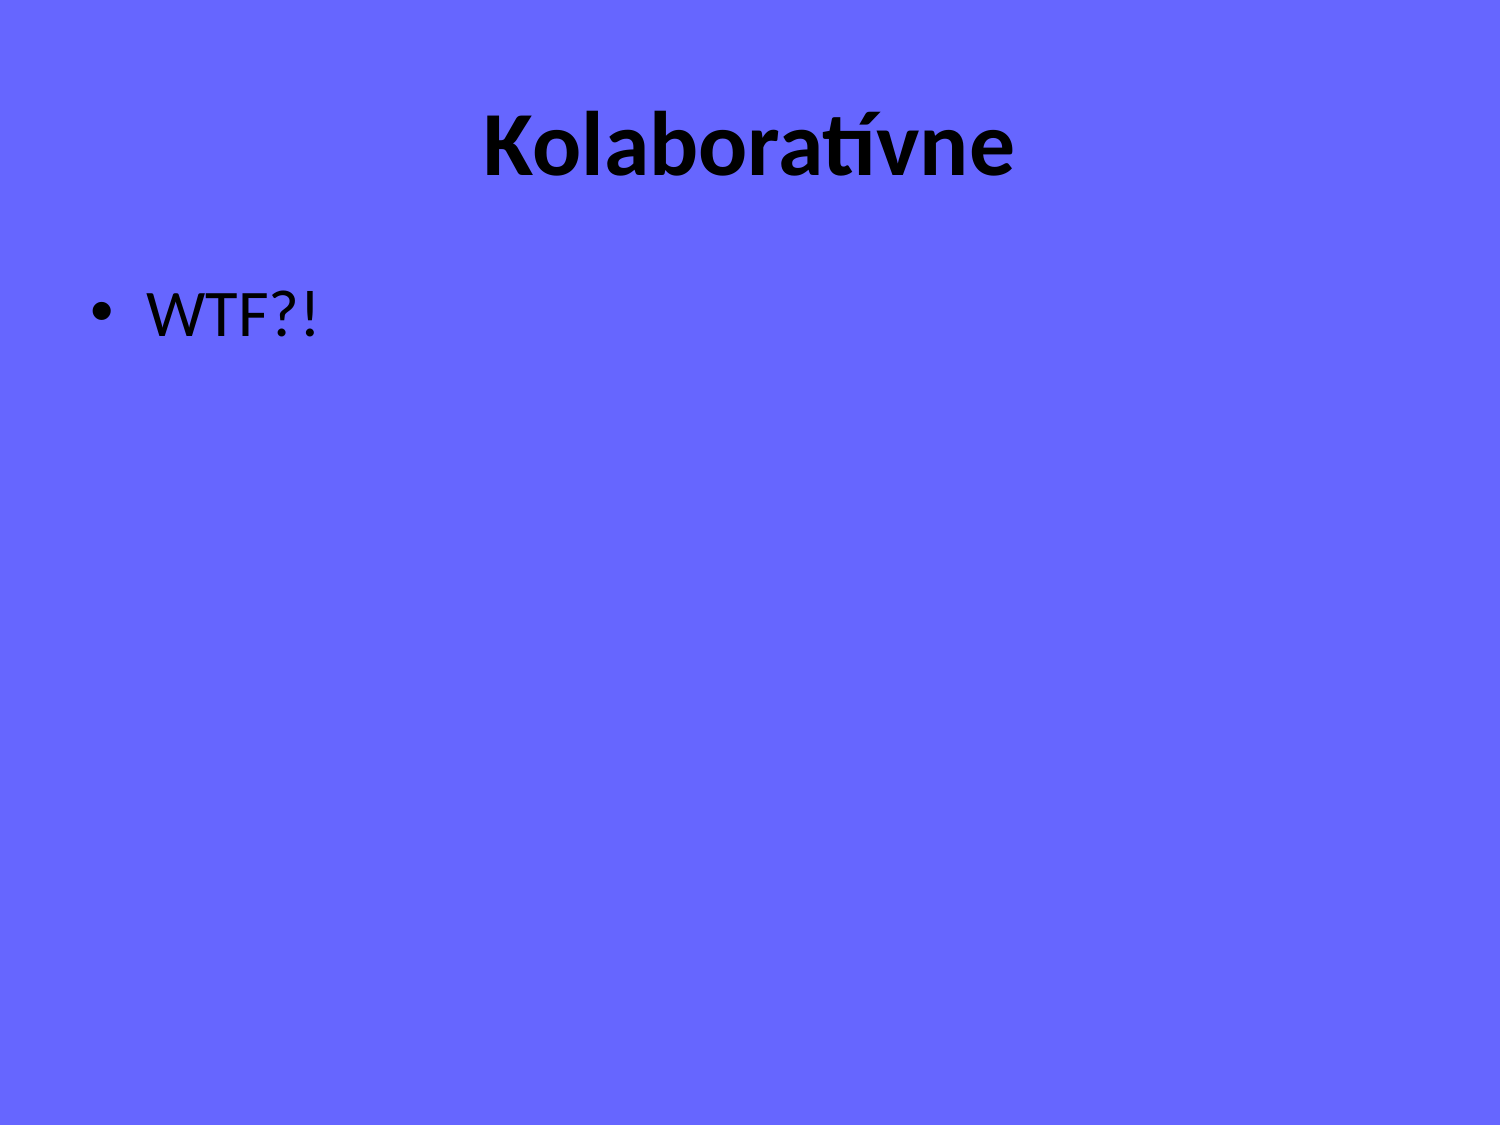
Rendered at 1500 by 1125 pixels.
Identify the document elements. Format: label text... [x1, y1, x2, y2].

title Kolaboratívne [75, 45, 1425, 233]
list WTF?! [75, 262, 1425, 1005]
